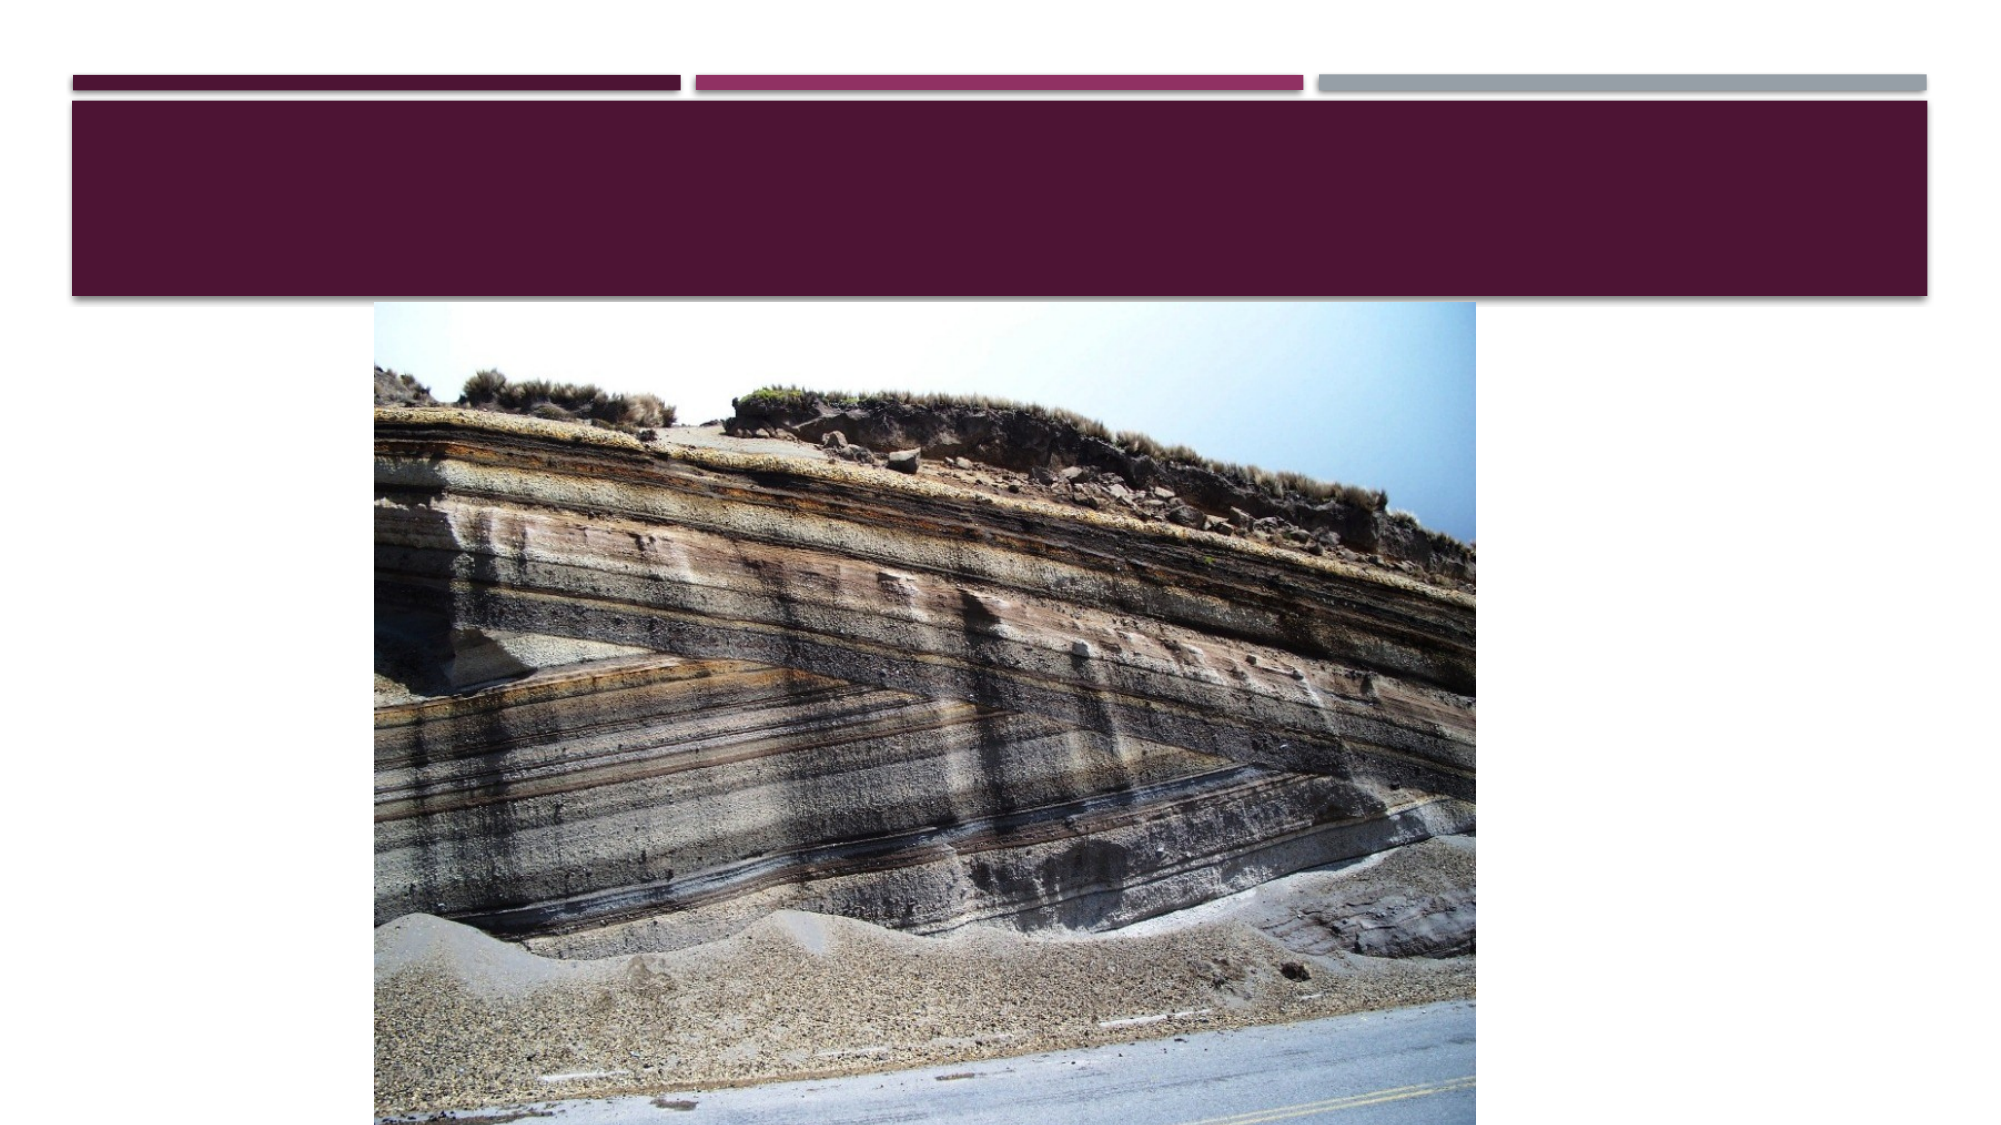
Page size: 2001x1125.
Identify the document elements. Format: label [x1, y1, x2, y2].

list [373, 301, 1477, 1125]
